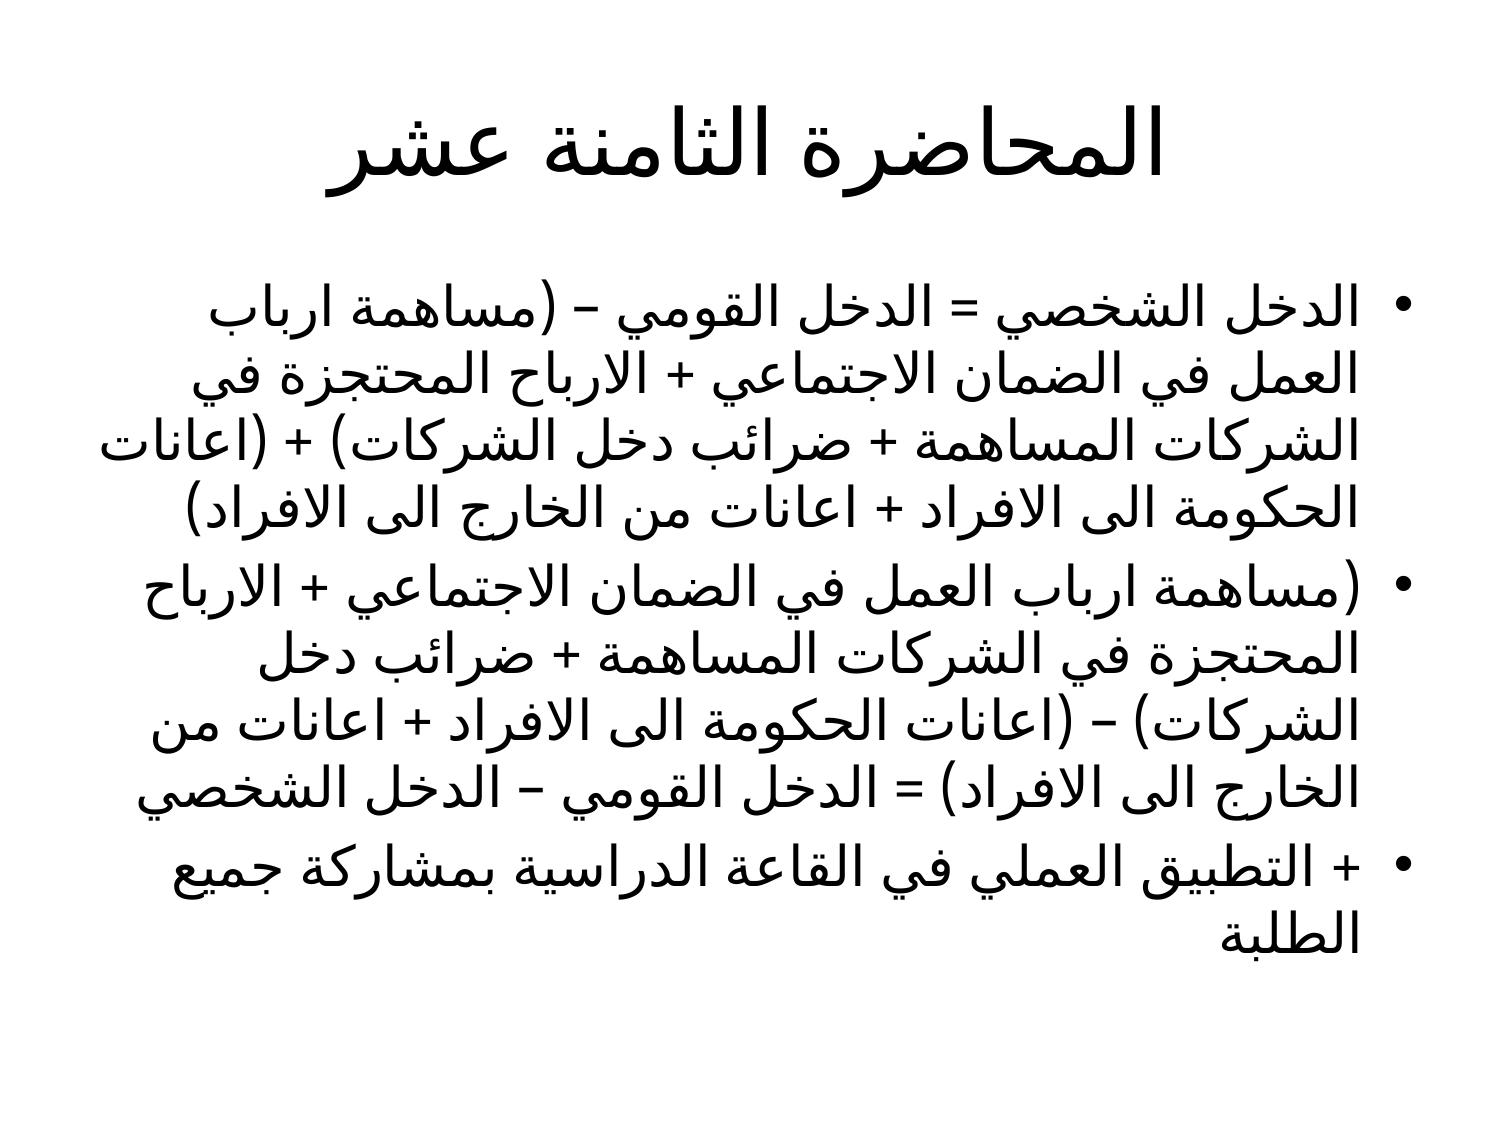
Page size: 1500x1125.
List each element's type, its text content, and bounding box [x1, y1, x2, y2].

title المحاضرة الثامنة عشر [75, 45, 1425, 233]
list الدخل الشخصي = الدخل القومي – (مساهمة ارباب العمل في الضمان الاجتماعي + الارباح المحتجزة في الشركات المساهمة + ضرائب دخل الشركات) + (اعانات الحكومة الى الافراد + اعانات من الخارج الى الافراد) (مساهمة ارباب العمل في الضمان الاجتماعي + الارباح المحتجزة في الشركات المساهمة + ضرائب دخل الشركات) – (اعانات الحكومة الى الافراد + اعانات من الخارج الى الافراد) = الدخل القومي – الدخل الشخصي + التطبيق العملي في القاعة الدراسية بمشاركة جميع الطلبة [75, 262, 1425, 1005]
